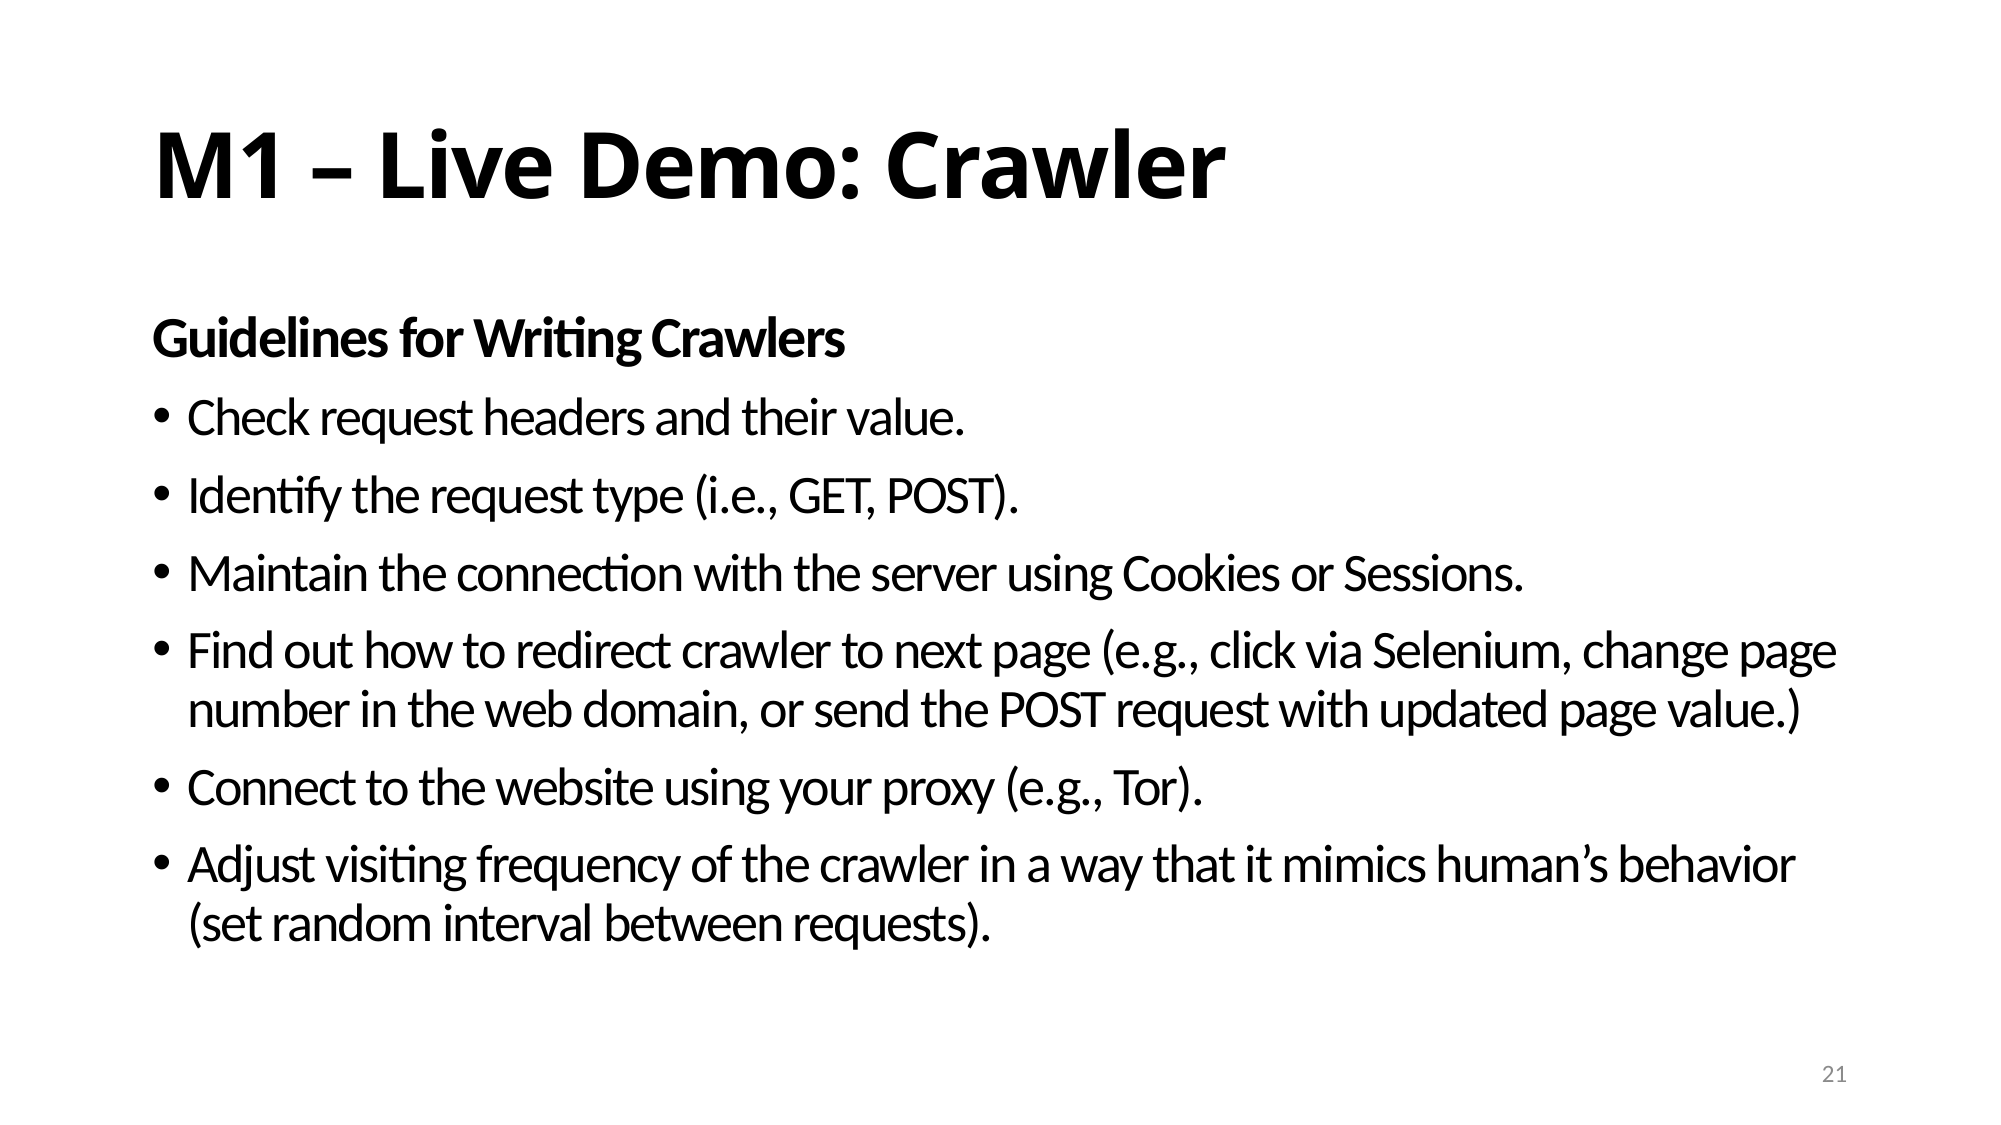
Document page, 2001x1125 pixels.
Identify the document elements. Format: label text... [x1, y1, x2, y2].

title M1 – Live Demo: Crawler [137, 59, 1863, 278]
slide_number 21 [1412, 1042, 1863, 1103]
list Guidelines for Writing Crawlers Check request headers and their value. Identify the request type (i.e., GET, POST). Maintain the connection with the server using Cookies or Sessions. Find out how to redirect crawler to next page (e.g., click via Selenium, change page number in the web domain, or send the POST request with updated page value.) Connect to the website using your proxy (e.g., Tor). Adjust visiting frequency of the crawler in a way that it mimics human’s behavior (set random interval between requests). [137, 299, 1863, 1014]
